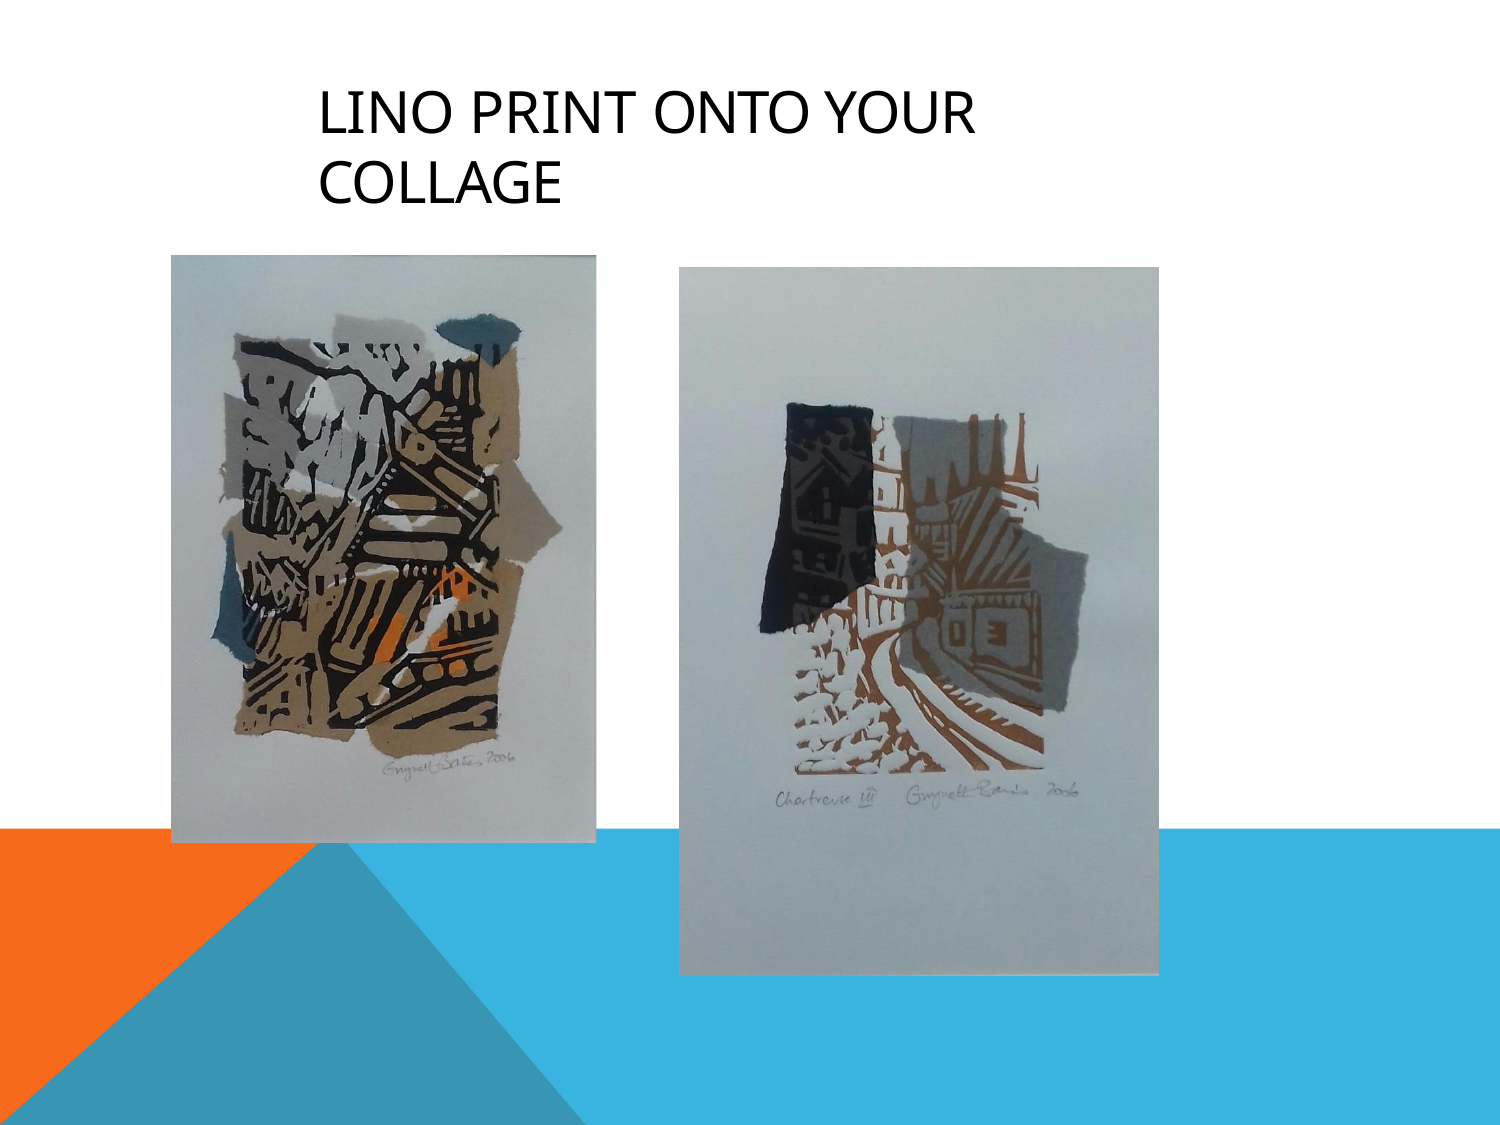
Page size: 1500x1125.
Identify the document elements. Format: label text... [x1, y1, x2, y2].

text_box [171, 255, 597, 843]
title LINO PRINT ONTO YOUR COLLAGE [315, 72, 1165, 263]
text_box [679, 267, 1159, 976]
